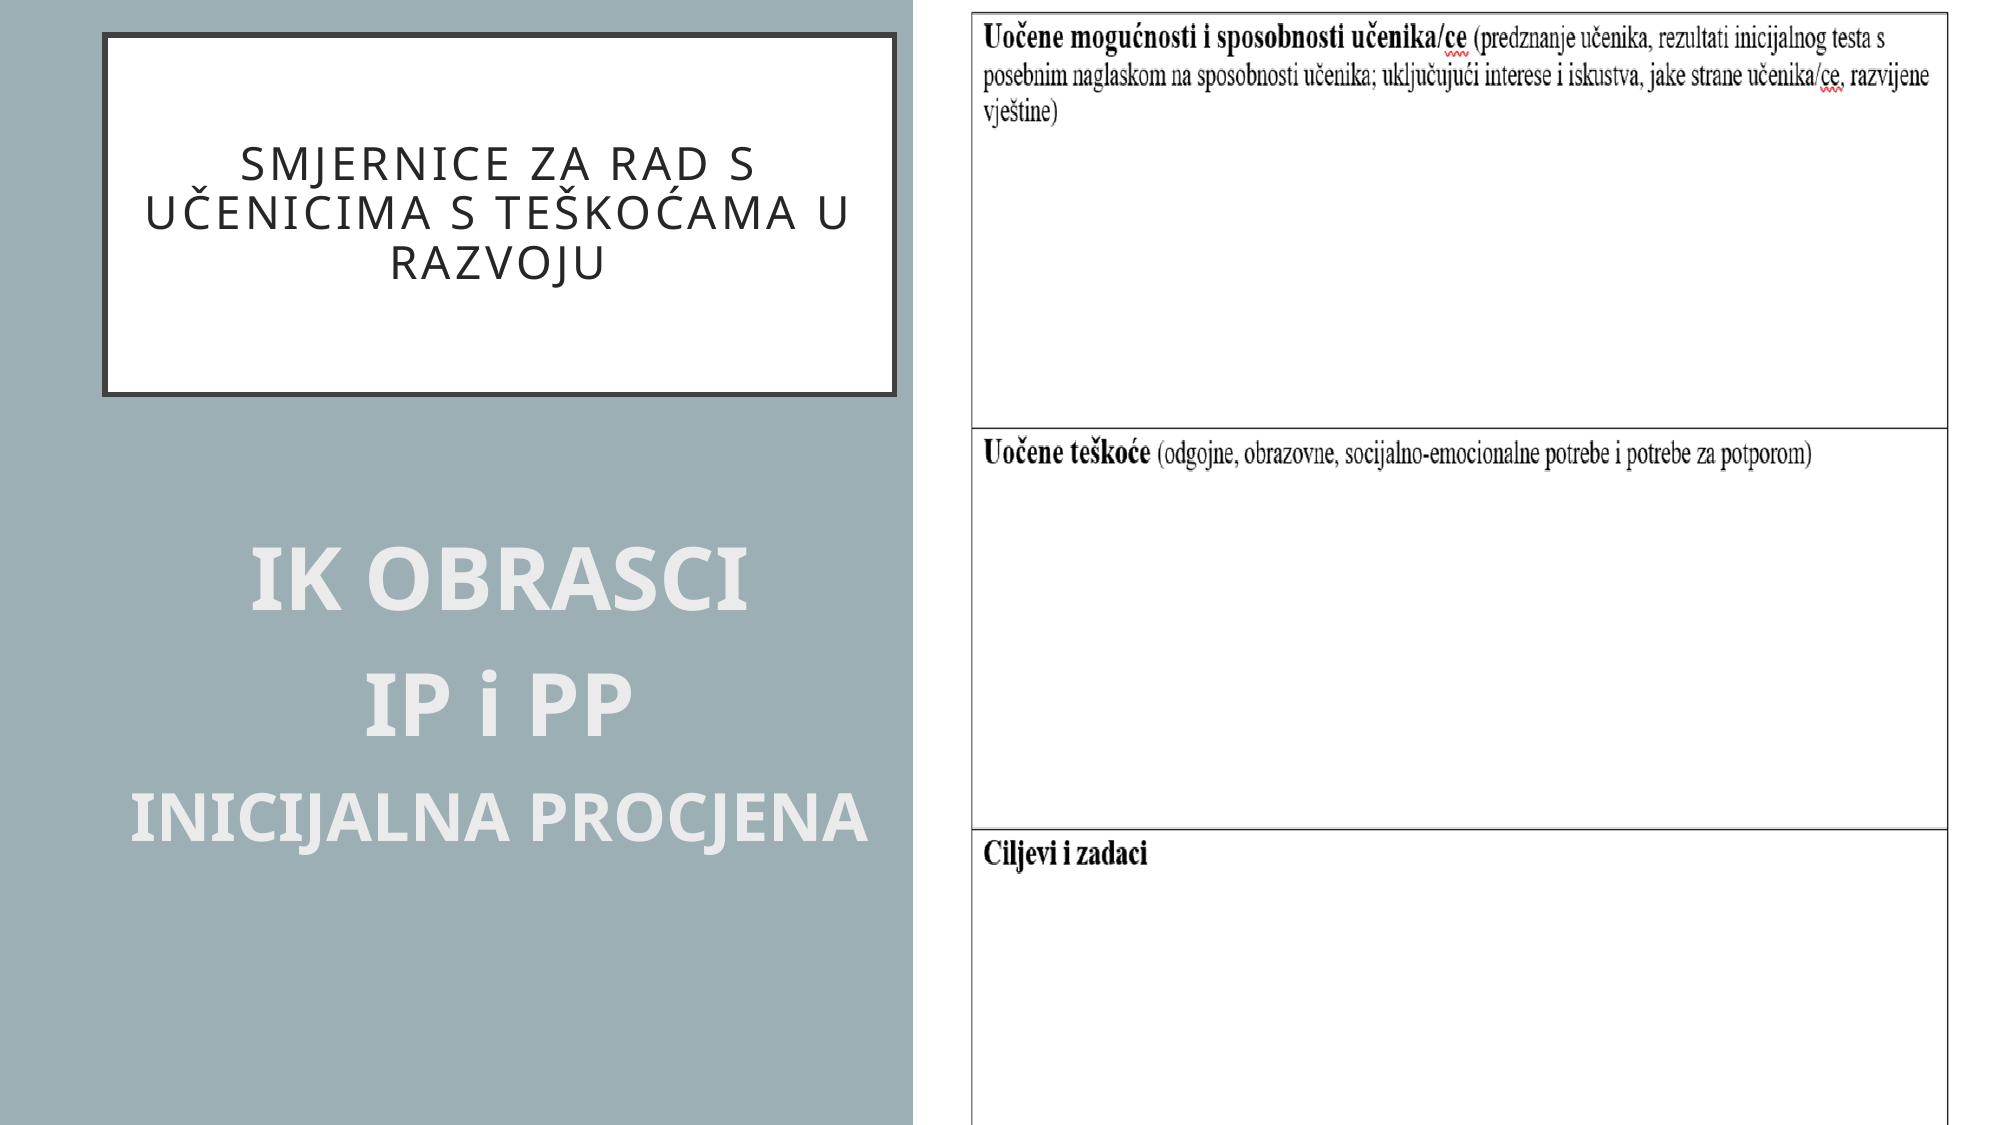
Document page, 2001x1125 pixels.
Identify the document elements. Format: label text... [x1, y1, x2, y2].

picture [913, 0, 2000, 1125]
text_box IK OBRASCI IP i PP INICIJALNA PROCJENA [86, 515, 908, 1058]
text_box Smjernice za rad s učenicima s teškoćama u razvoju​ [105, 35, 895, 395]
